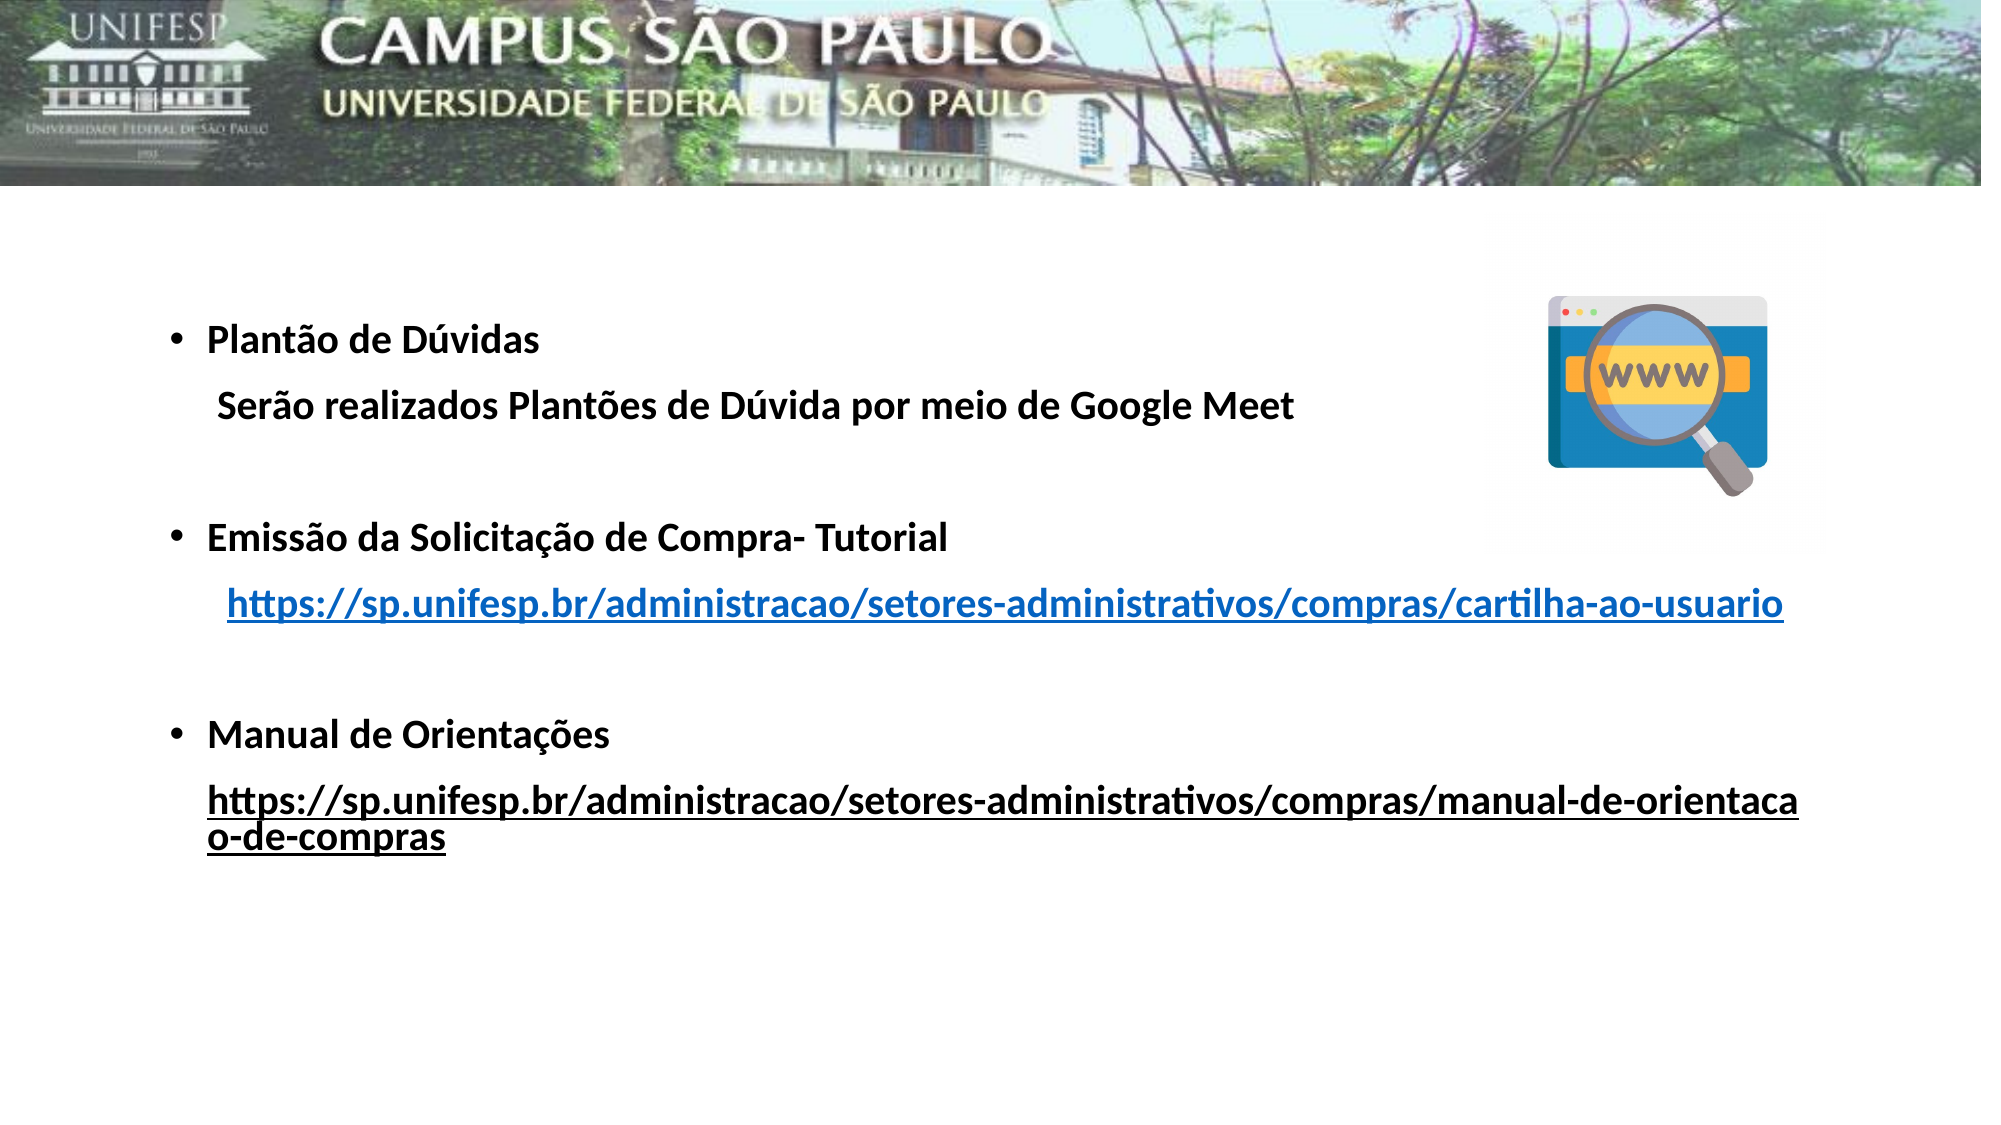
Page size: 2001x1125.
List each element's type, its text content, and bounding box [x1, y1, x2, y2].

picture [1484, 212, 1826, 554]
text_box Plantão de Dúvidas Serão realizados Plantões de Dúvida por meio de Google Meet Emissão da Solicitação de Compra- Tutorial https://sp.unifesp.br/administracao/setores-administrativos/compras/cartilha-ao-usuario Manual de Orientações https://sp.unifesp.br/administracao/setores-administrativos/compras/manual-de-orientacao-de-compras [154, 302, 1826, 1082]
picture [0, 0, 1981, 187]
